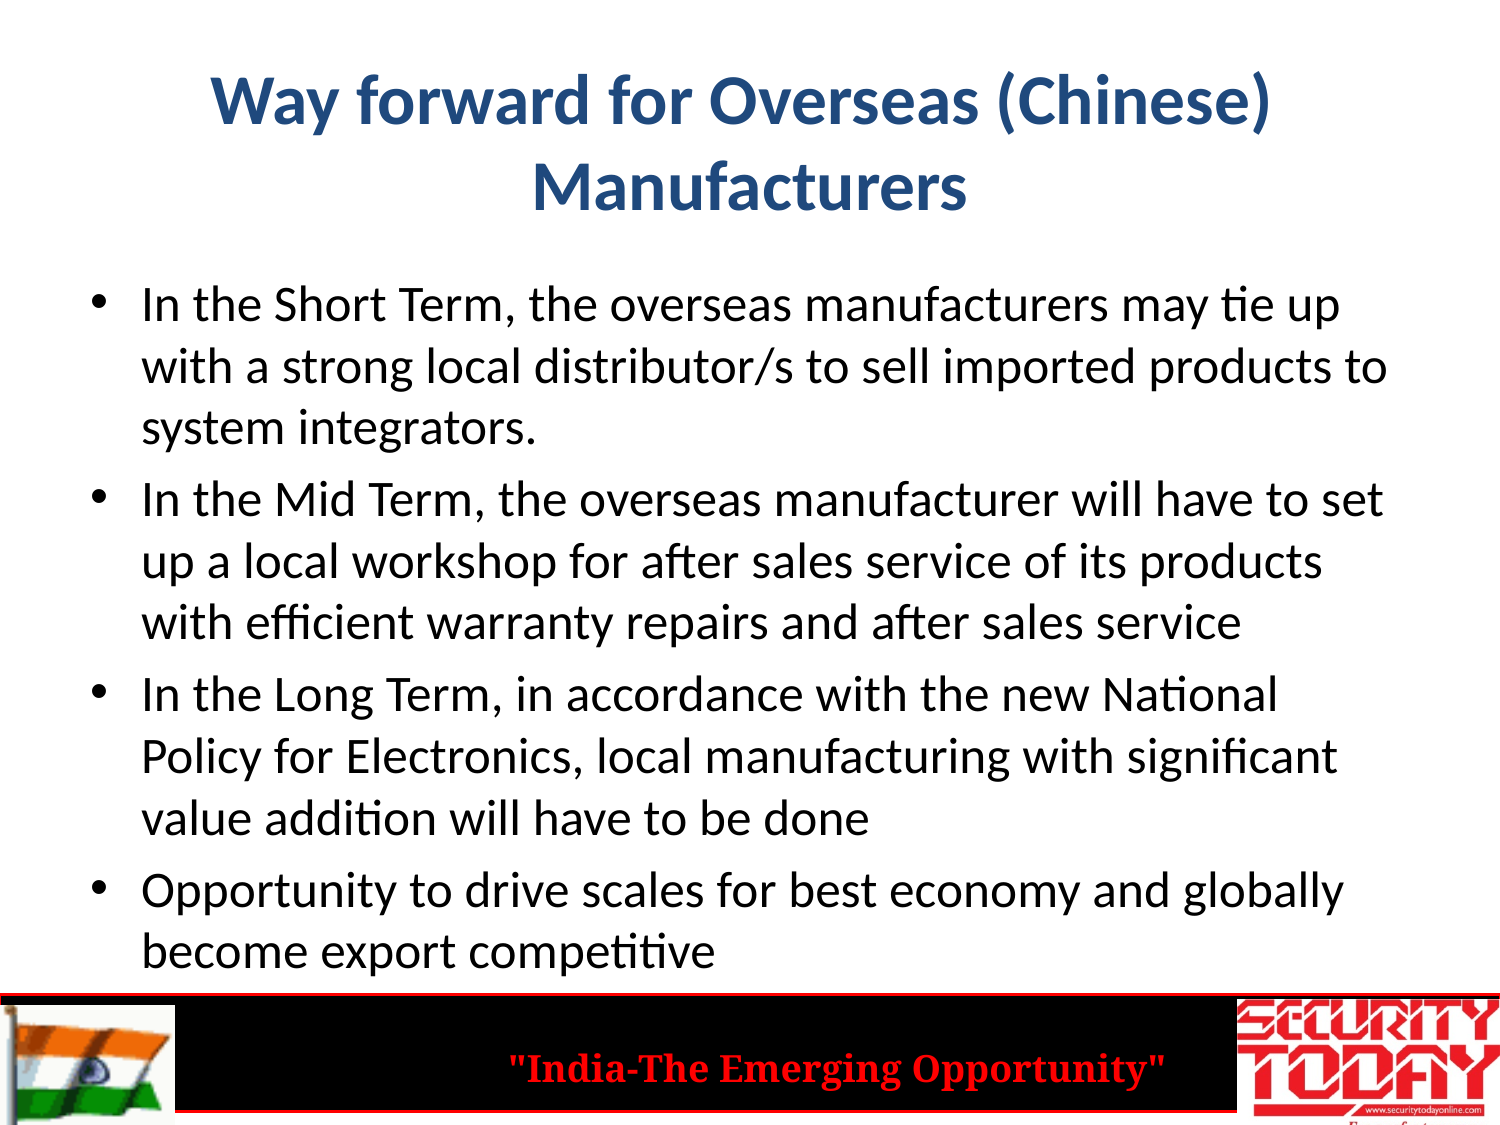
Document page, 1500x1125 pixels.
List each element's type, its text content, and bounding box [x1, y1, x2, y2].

picture [0, 1005, 175, 1125]
picture [1237, 999, 1500, 1125]
title Way forward for Overseas (Chinese) Manufacturers [75, 45, 1425, 233]
list In the Short Term, the overseas manufacturers may tie up with a strong local distributor/s to sell imported products to system integrators. In the Mid Term, the overseas manufacturer will have to set up a local workshop for after sales service of its products with efficient warranty repairs and after sales service In the Long Term, in accordance with the new National Policy for Electronics, local manufacturing with significant value addition will have to be done Opportunity to drive scales for best economy and globally become export competitive [75, 262, 1425, 1005]
